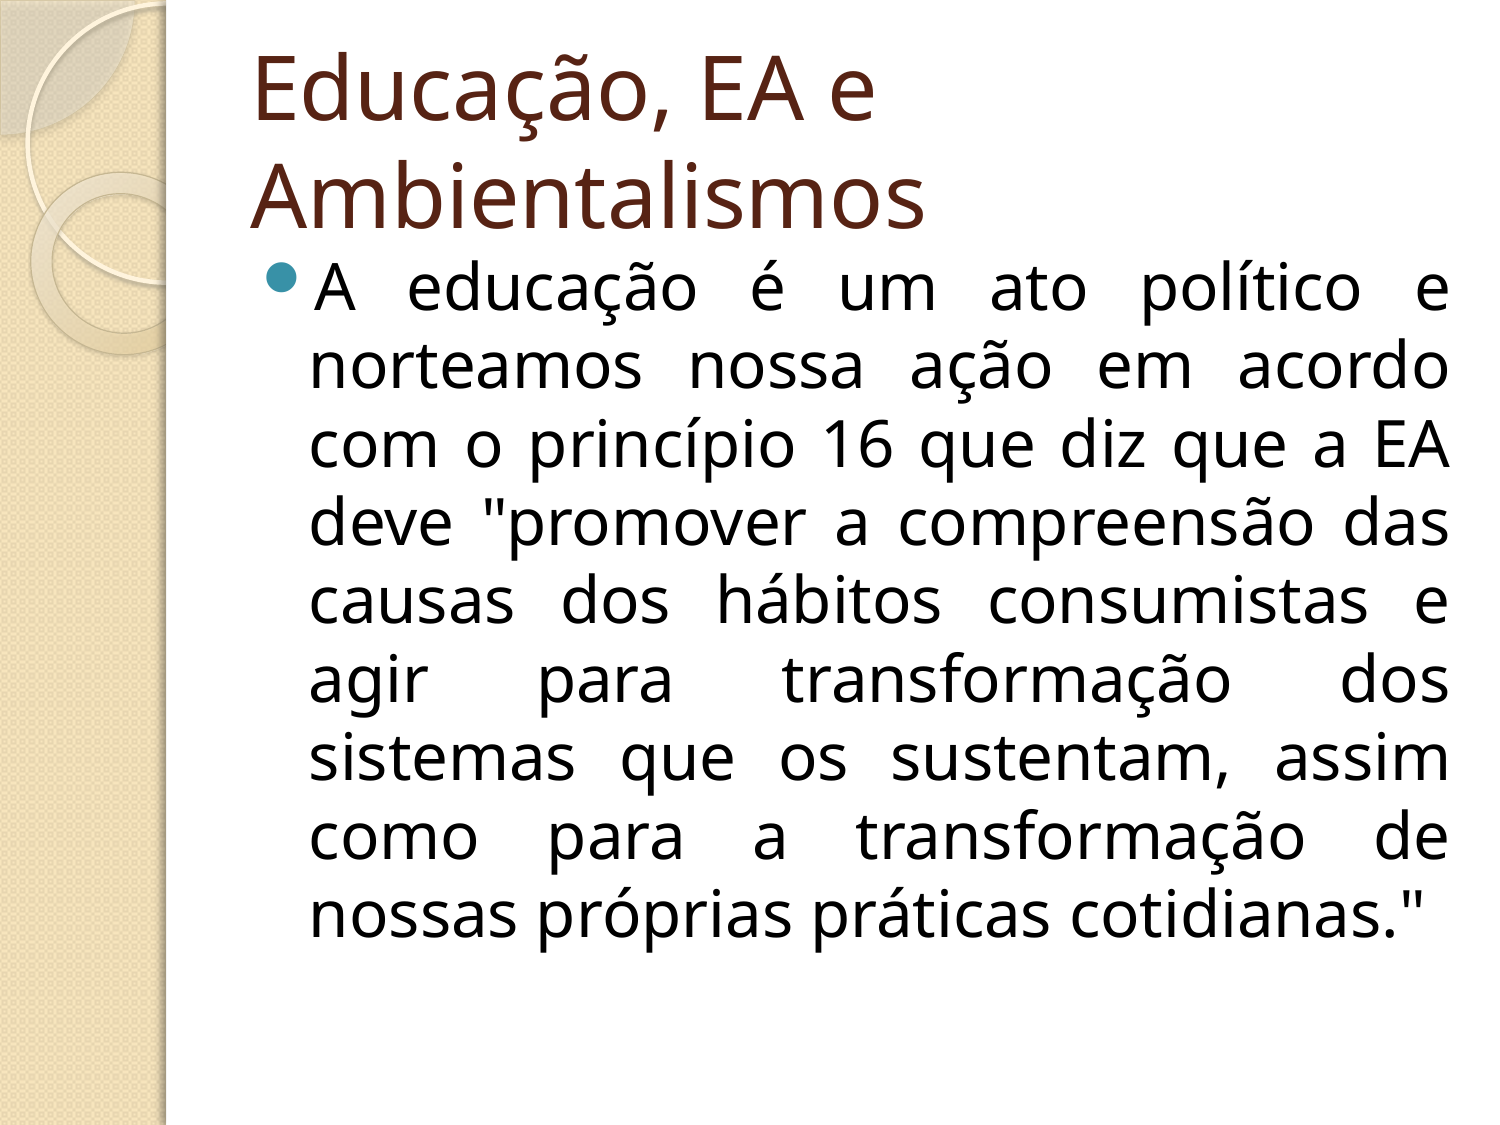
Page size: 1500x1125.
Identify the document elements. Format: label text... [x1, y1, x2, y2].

title Educação, EA e Ambientalismos [235, 45, 1466, 233]
list A educação é um ato político e norteamos nossa ação em acordo com o princípio 16 que diz que a EA deve "promover a compreensão das causas dos hábitos consumistas e agir para transformação dos sistemas que os sustentam, assim como para a transformação de nossas próprias práticas cotidianas." [235, 237, 1466, 1025]
